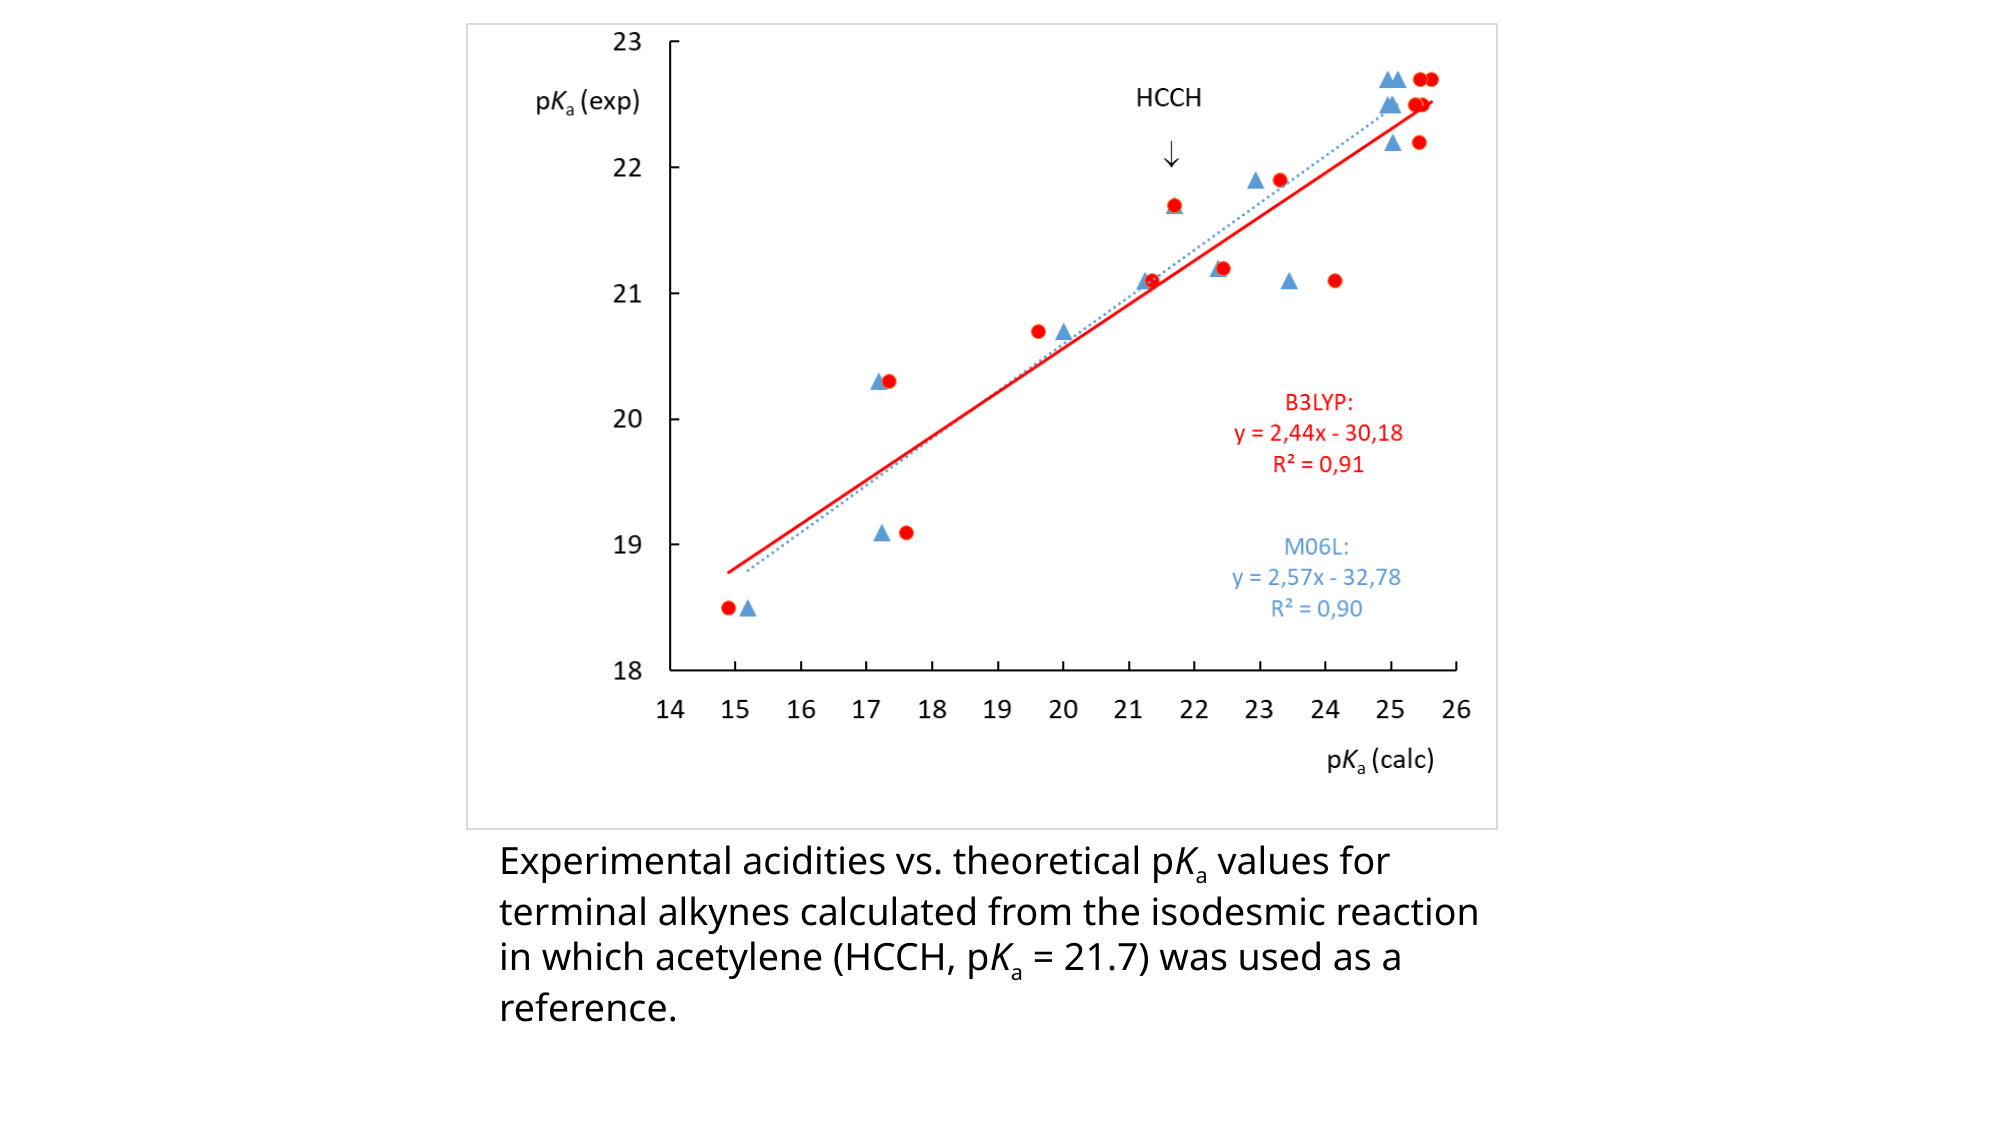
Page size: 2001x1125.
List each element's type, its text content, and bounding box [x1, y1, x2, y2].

picture [465, 23, 1499, 831]
text_box Experimental acidities vs. theoretical pKa values for terminal alkynes calculated from the isodesmic reaction in which acetylene (HCCH, pKa = 21.7) was used as a reference. [484, 829, 1516, 1082]
